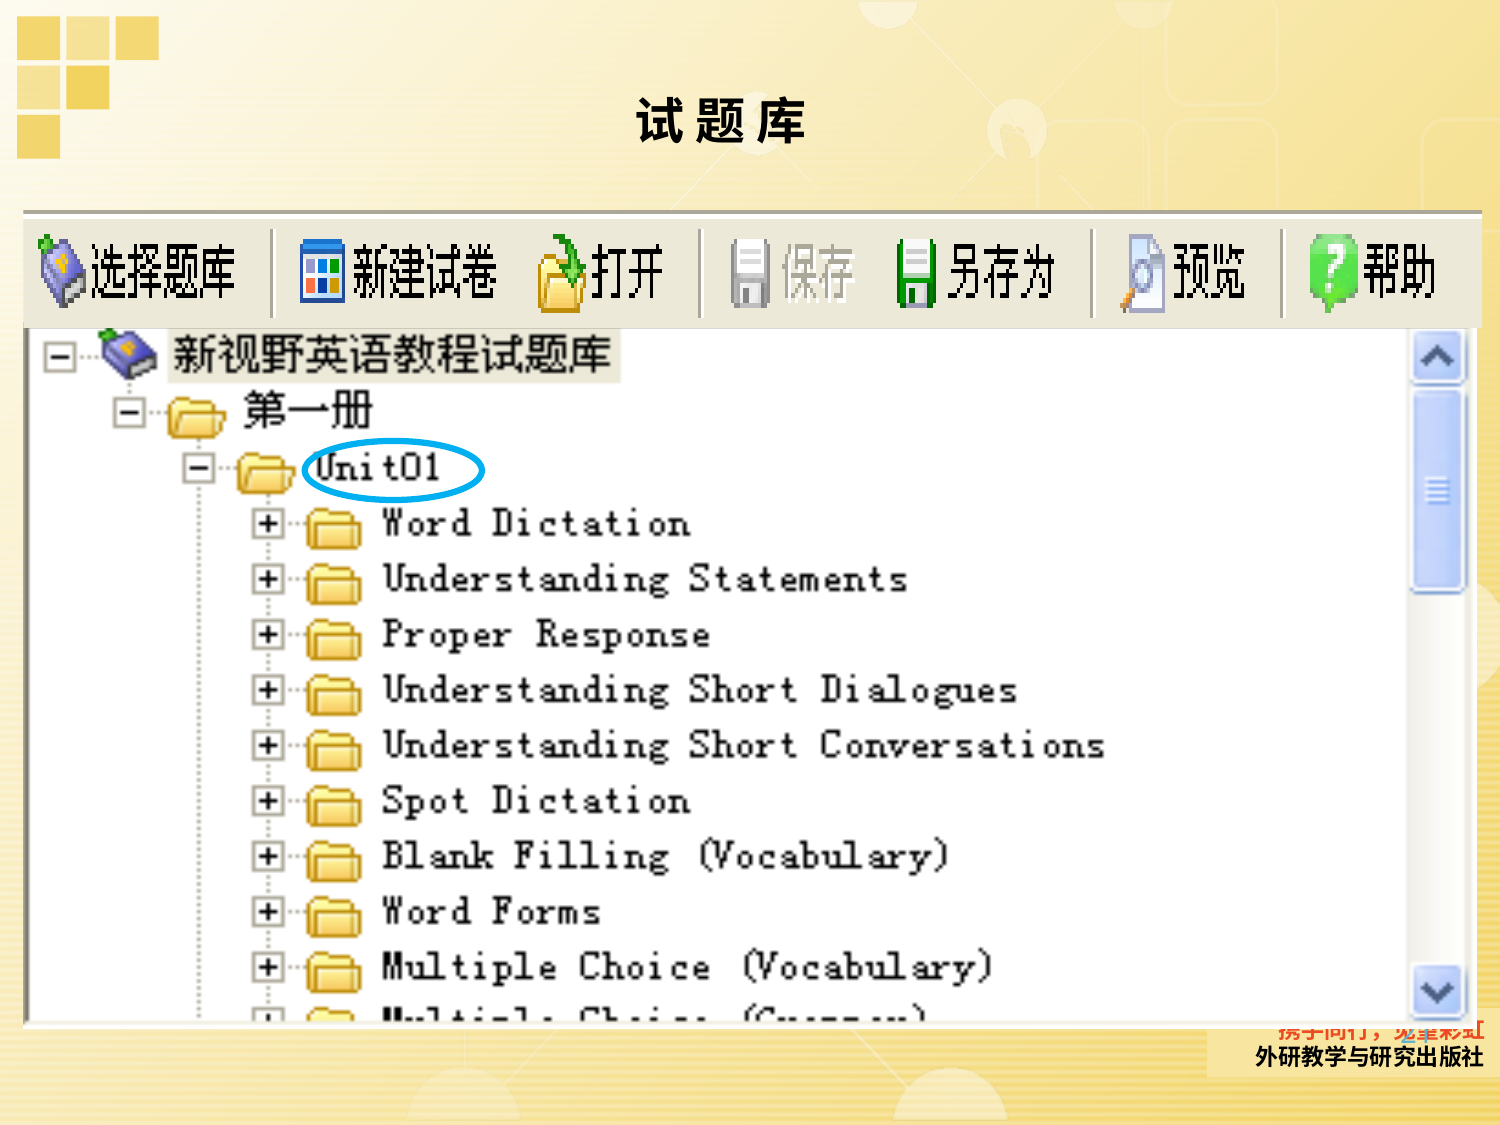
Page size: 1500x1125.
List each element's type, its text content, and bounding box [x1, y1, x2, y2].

text_box 21 [1098, 1037, 1449, 1048]
picture [0, 0, 1500, 1125]
text_box 试 题 库 [619, 81, 822, 157]
